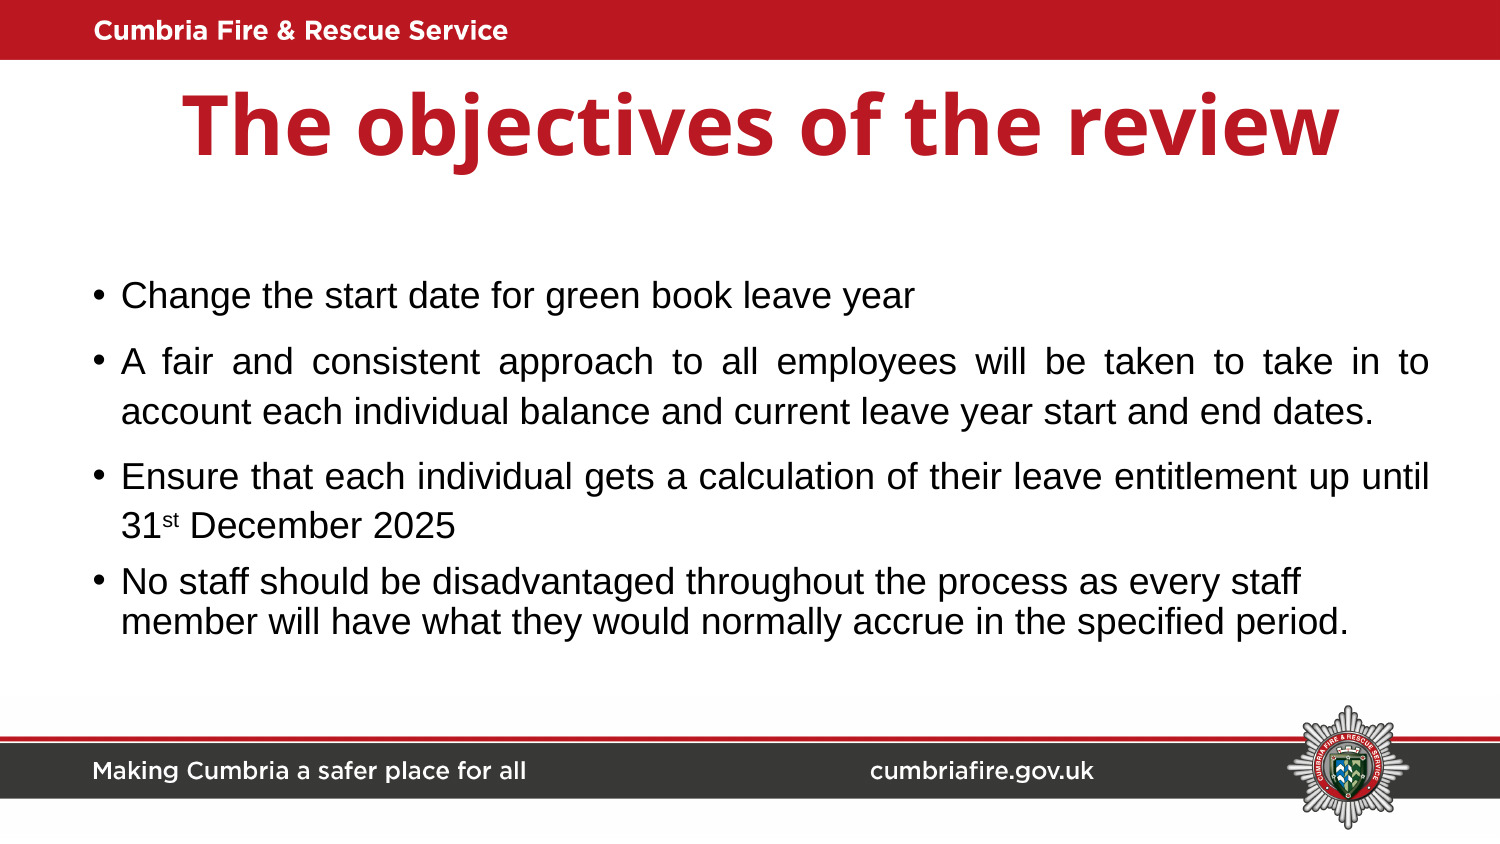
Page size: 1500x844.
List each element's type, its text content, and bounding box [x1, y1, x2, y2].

title The objectives of the review [77, 60, 1446, 180]
picture [0, 695, 1500, 839]
subtitle Change the start date for green book leave year A fair and consistent approach to all employees will be taken to take in to account each individual balance and current leave year start and end dates. Ensure that each individual gets a calculation of their leave entitlement up until 31st December 2025 No staff should be disadvantaged throughout the process as every staff member will have what they would normally accrue in the specified period. [77, 180, 1446, 695]
picture [0, 0, 1500, 60]
